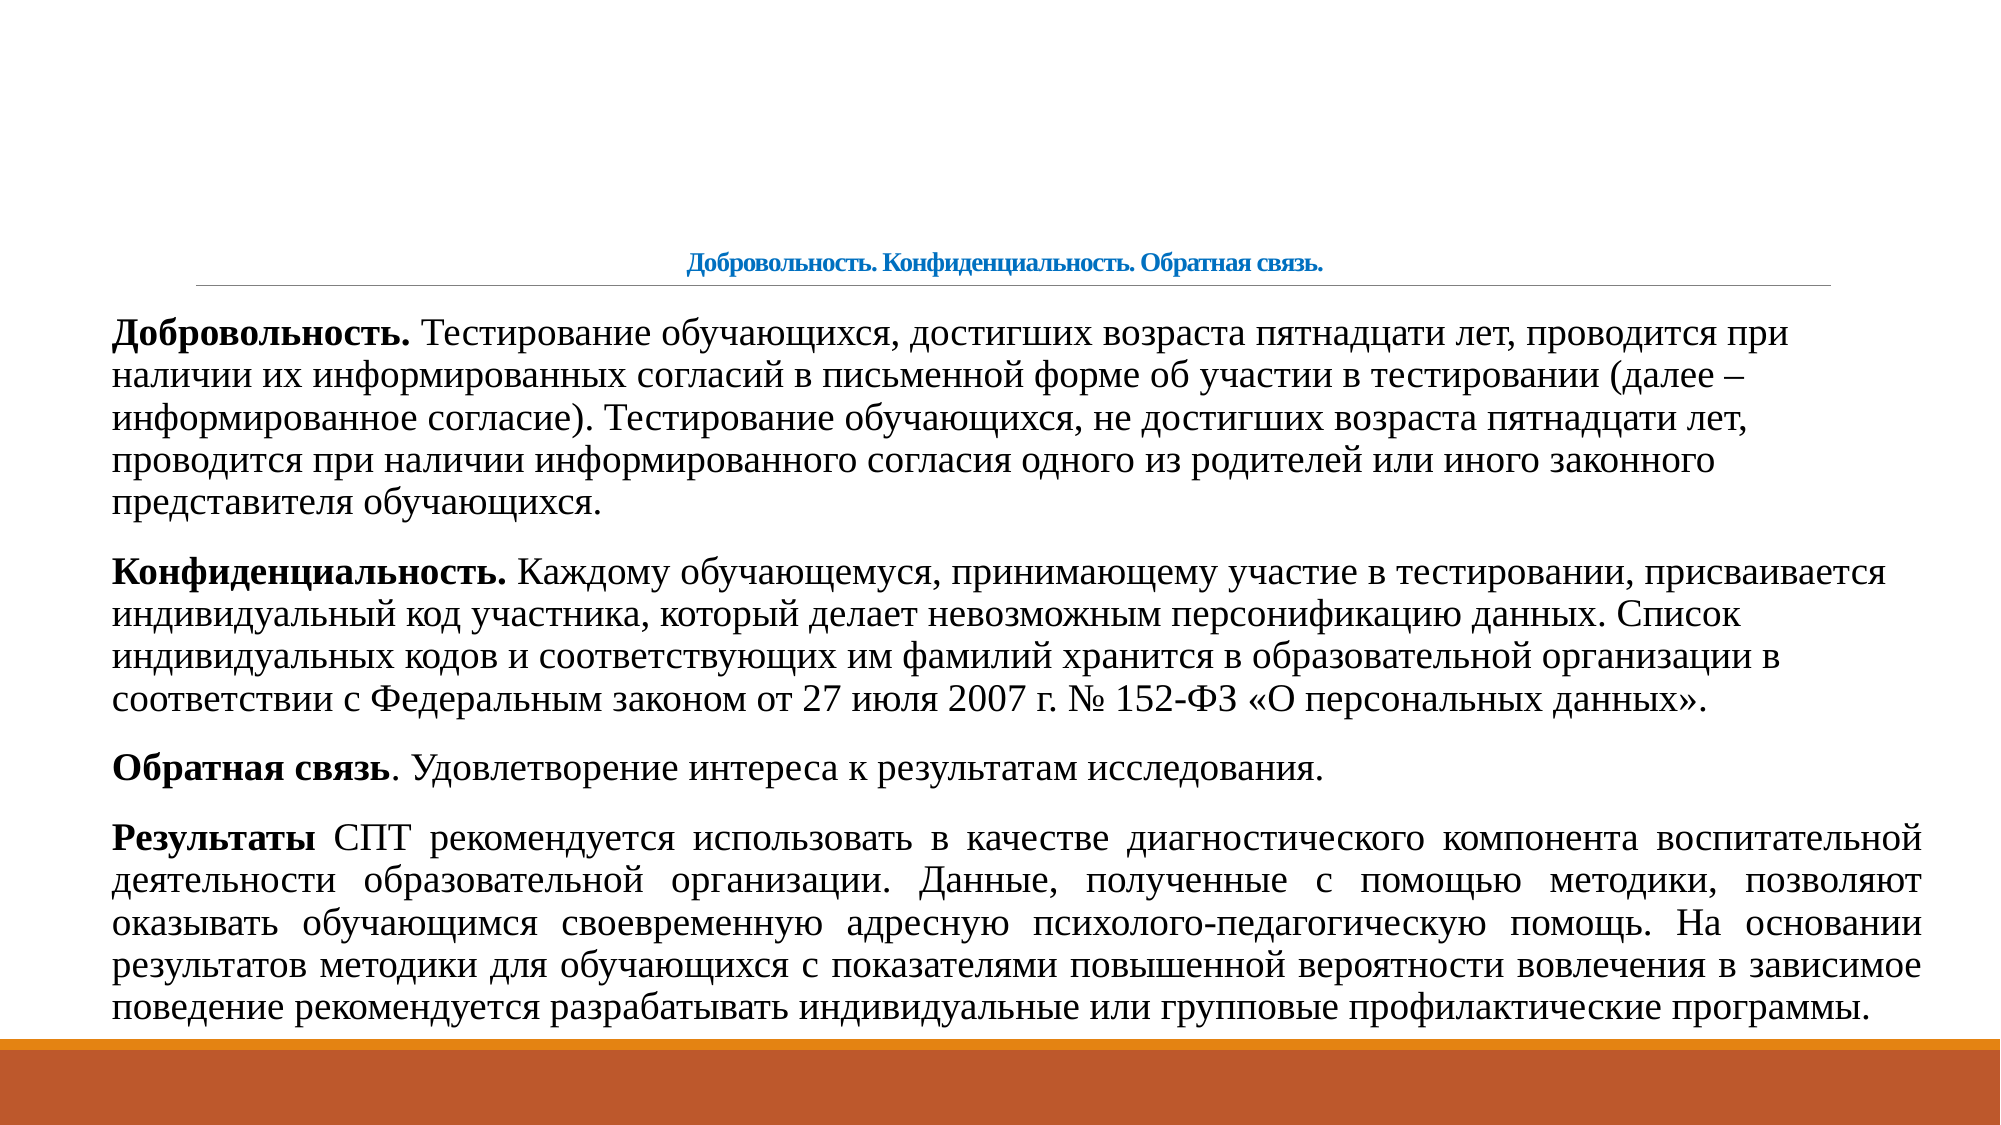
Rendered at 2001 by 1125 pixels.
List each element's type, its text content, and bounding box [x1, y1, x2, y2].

title Добровольность. Конфиденциальность. Обратная связь. [180, 47, 1830, 285]
list Добровольность. Тестирование обучающихся, достигших возраста пятнадцати лет, проводится при наличии их информированных согласий в письменной форме об участии в тестировании (далее – информированное согласие). Тестирование обучающихся, не достигших возраста пятнадцати лет, проводится при наличии информированного согласия одного из родителей или иного законного представителя обучающихся. Конфиденциальность. Каждому обучающемуся, принимающему участие в тестировании, присваивается индивидуальный код участника, который делает невозможным персонификацию данных. Список индивидуальных кодов и соответствующих им фамилий хранится в образовательной организации в соответствии с Федеральным законом от 27 июля 2007 г. № 152-ФЗ «О персональных данных». Обратная связь. Удовлетворение интереса к результатам исследования. Результаты СПТ рекомендуется использовать в качестве диагностического компонента воспитательной деятельности образовательной организации. Данные, полученные с помощью методики, позволяют оказывать обучающимся своевременную адресную психолого-педагогическую помощь. На основании результатов методики для обучающихся с показателями повышенной вероятности вовлечения в зависимое поведение рекомендуется разрабатывать индивидуальные или групповые профилактические программы. [96, 304, 1926, 1040]
